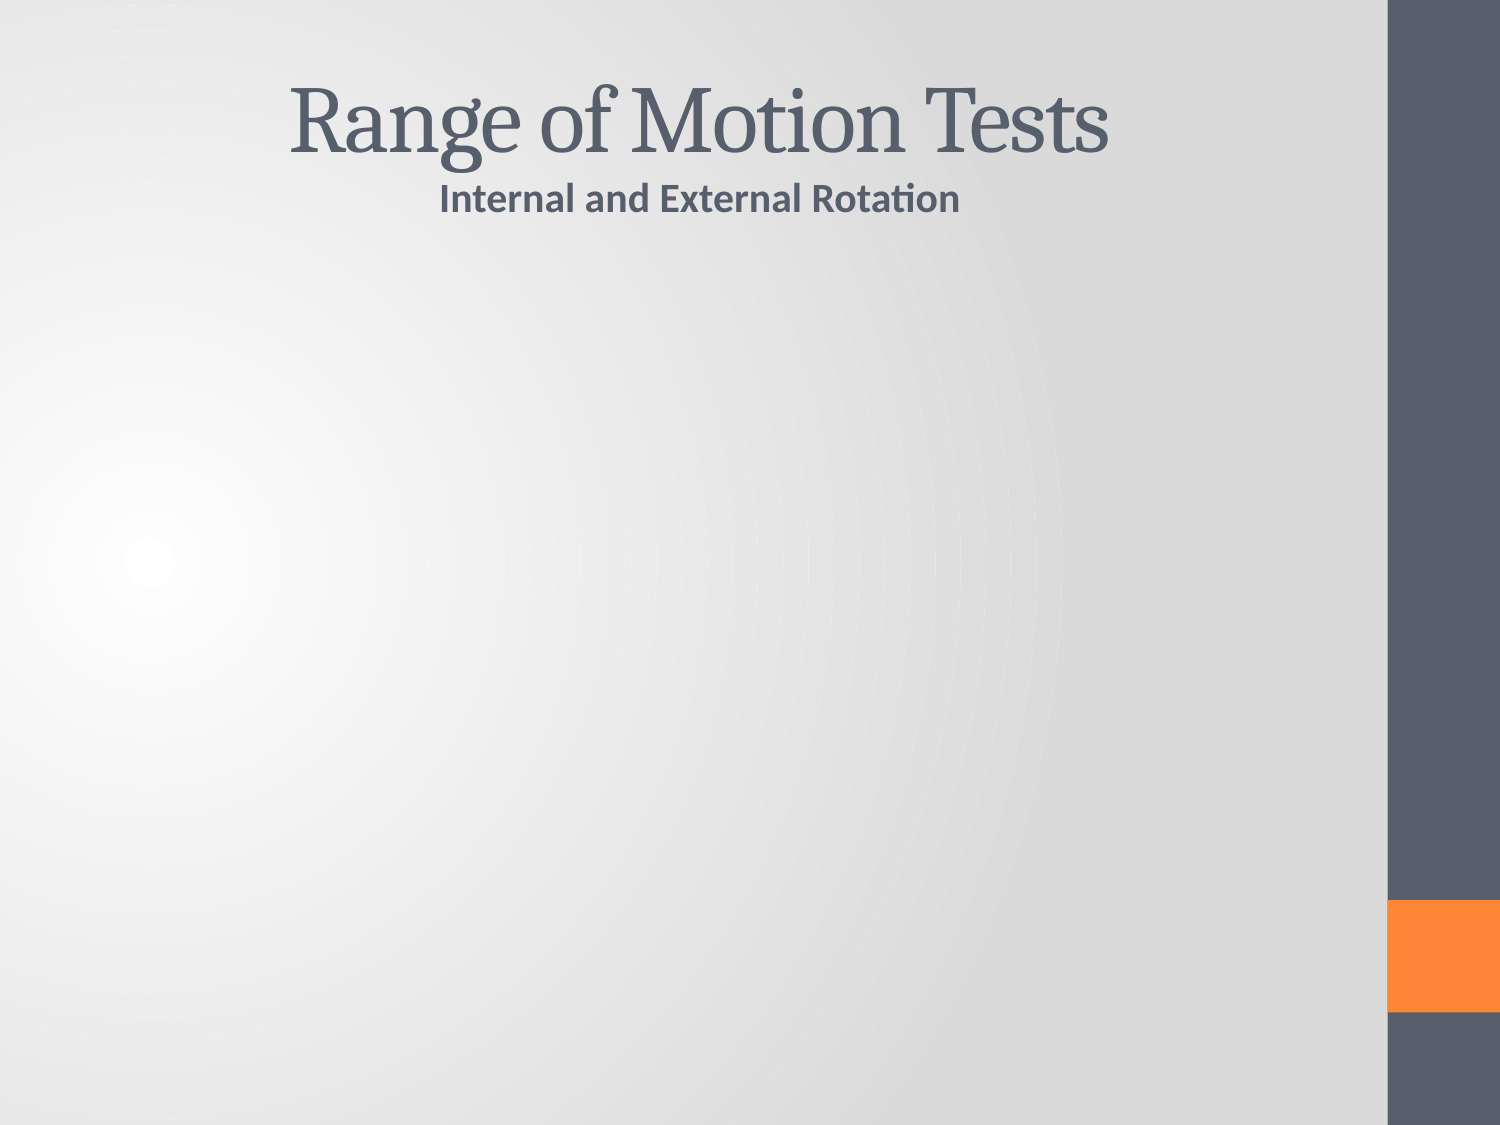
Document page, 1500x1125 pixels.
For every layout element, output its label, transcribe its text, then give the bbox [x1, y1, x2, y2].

title Range of Motion Tests Internal and External Rotation [75, 45, 1325, 233]
